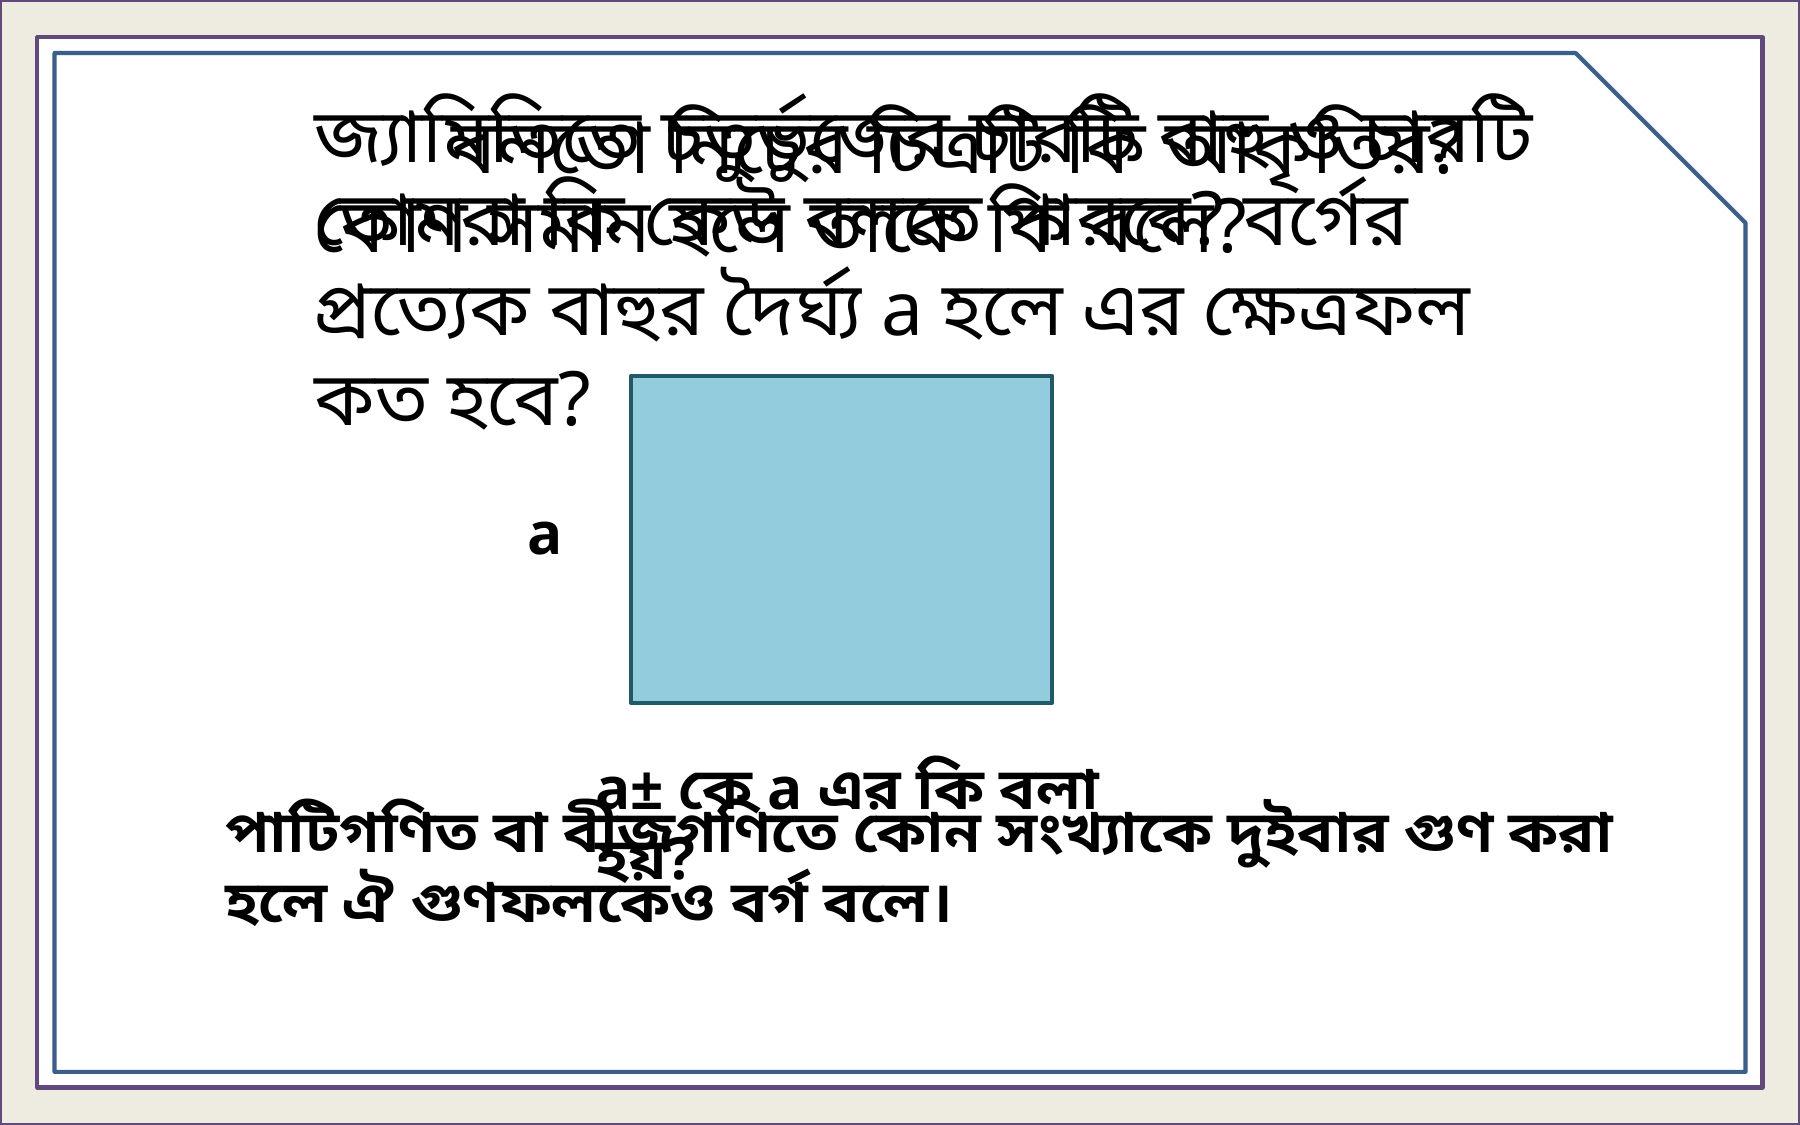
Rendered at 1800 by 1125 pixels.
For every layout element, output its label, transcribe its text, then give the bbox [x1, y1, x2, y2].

text_box [52, 50, 1748, 1074]
text_box জ্যামিতিতে চতুর্ভুজের চারটি বাহু ও চারটি কোণ সমান হলে তাকে কি বলে? [299, 80, 1608, 276]
text_box a± কে a এর কি বলা হয়? [580, 744, 1163, 899]
text_box পাটিগণিত বা বীজগণিতে কোন সংখ্যাকে দুইবার গুণ করা হলে ঐ গুণফলকেও বর্গ বলে। [210, 786, 1660, 942]
text_box [629, 448, 1054, 705]
text_box a [481, 488, 610, 574]
text_box তোমরা কি কেউ বলতে পারবে? বর্গের প্রত্যেক বাহুর দৈর্ঘ্য a হলে এর ক্ষেত্রফল কত হবে? [299, 162, 1559, 448]
text_box [0, 0, 1800, 1125]
